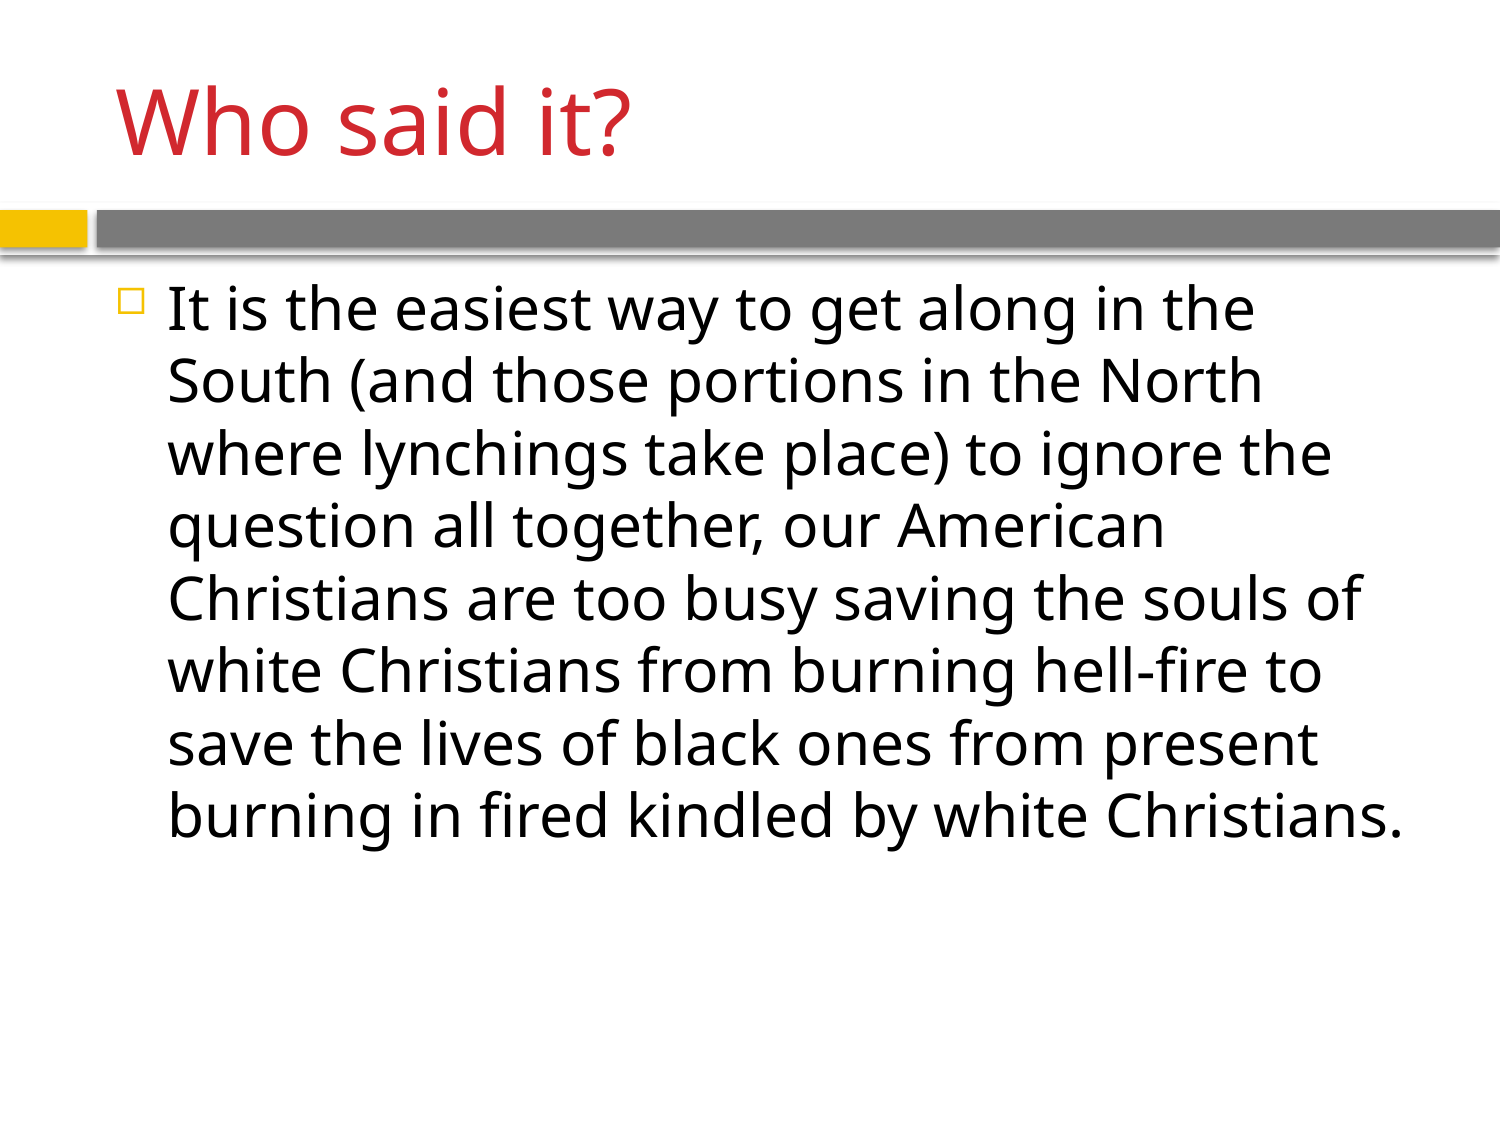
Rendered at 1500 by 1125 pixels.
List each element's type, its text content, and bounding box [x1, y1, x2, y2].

title Who said it? [100, 37, 1438, 200]
list It is the easiest way to get along in the South (and those portions in the North where lynchings take place) to ignore the question all together, our American Christians are too busy saving the souls of white Christians from burning hell-fire to save the lives of black ones from present burning in fired kindled by white Christians. [100, 262, 1438, 1000]
